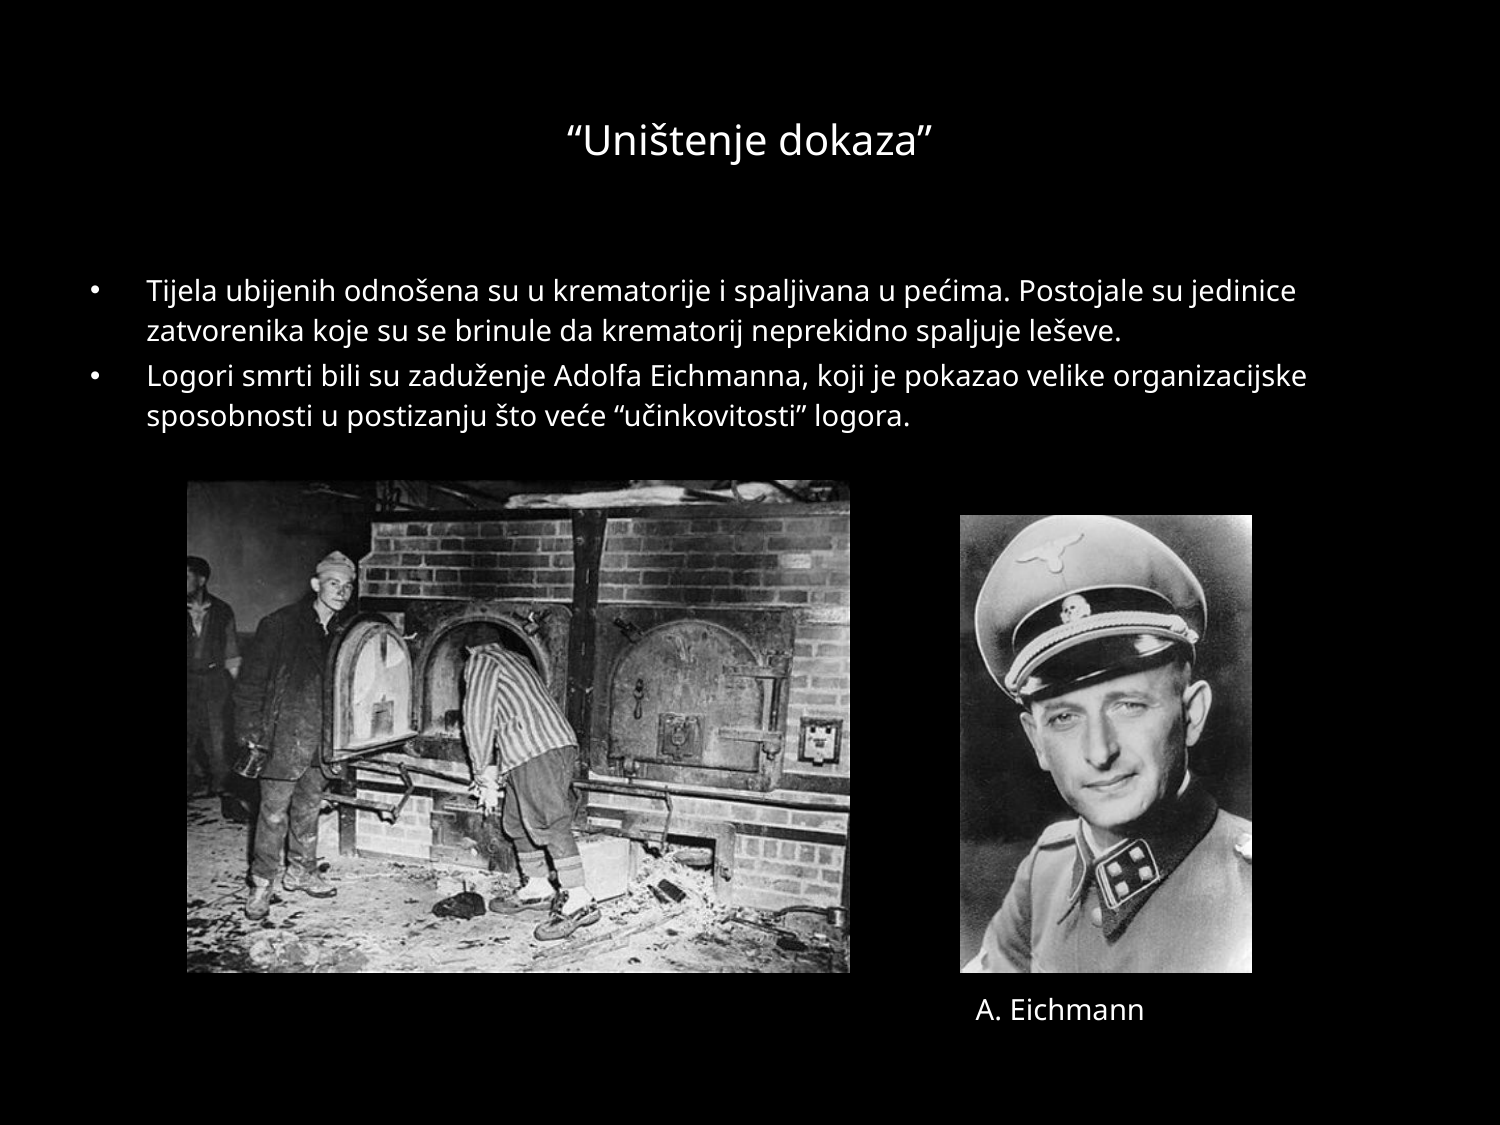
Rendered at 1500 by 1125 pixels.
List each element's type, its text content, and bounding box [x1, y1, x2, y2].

text_box A. Eichmann [960, 984, 1278, 1034]
picture [187, 480, 850, 973]
picture [960, 515, 1252, 973]
title “Uništenje dokaza” [75, 45, 1425, 233]
list Tijela ubijenih odnošena su u krematorije i spaljivana u pećima. Postojale su jedinice zatvorenika koje su se brinule da krematorij neprekidno spaljuje leševe. Logori smrti bili su zaduženje Adolfa Eichmanna, koji je pokazao velike organizacijske sposobnosti u postizanju što veće “učinkovitosti” logora. [75, 262, 1425, 1005]
